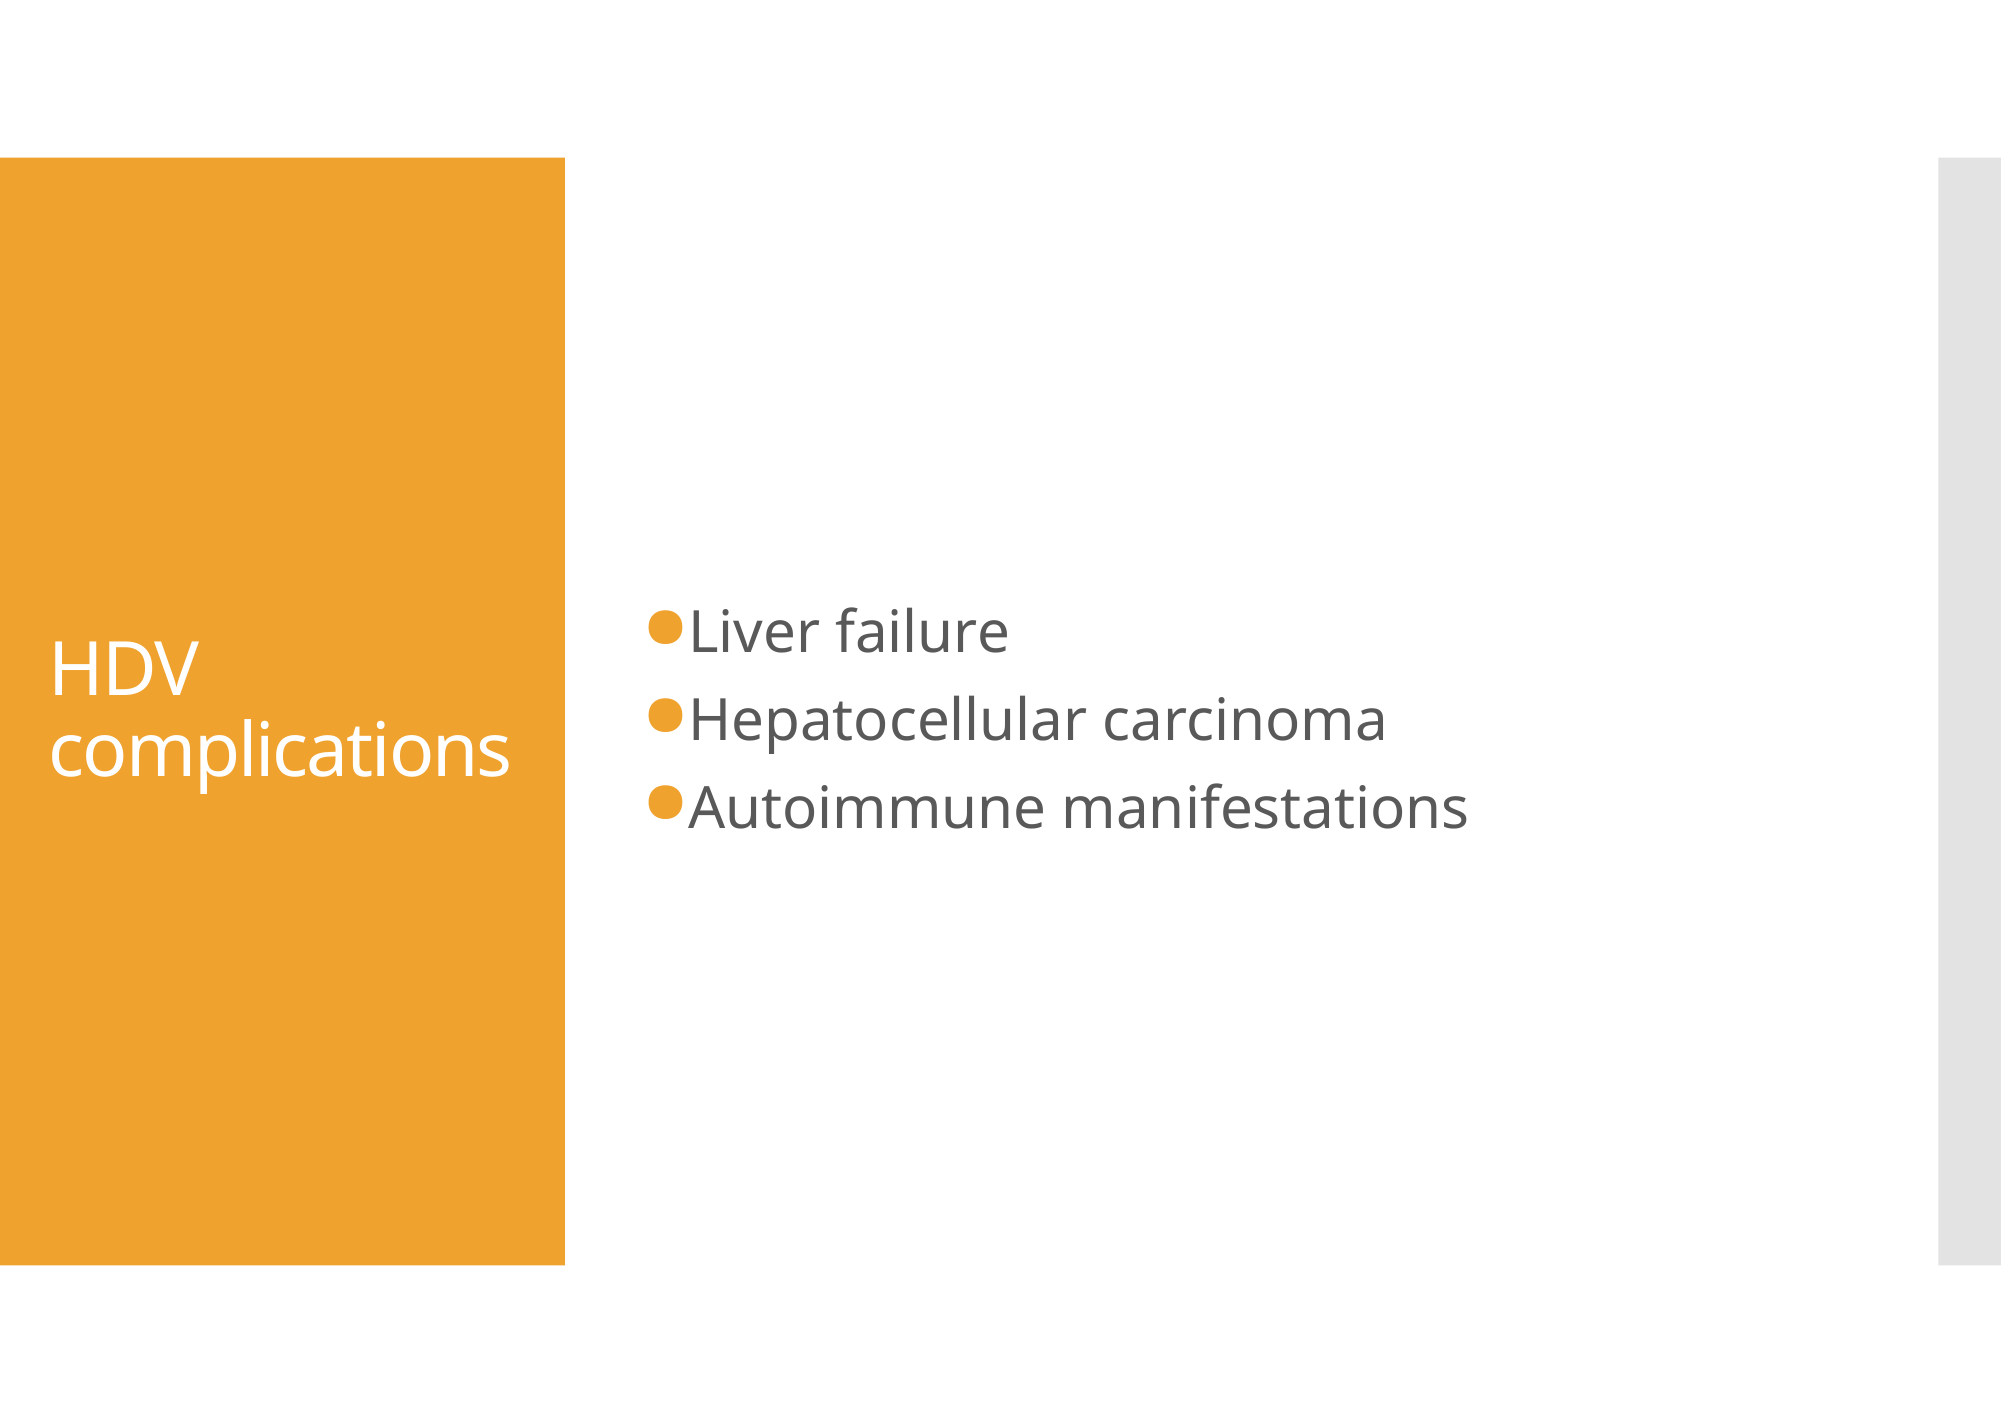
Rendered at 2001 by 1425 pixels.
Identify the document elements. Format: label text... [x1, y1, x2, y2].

list Liver failure Hepatocellular carcinoma Autoimmune manifestations [634, 173, 1934, 1270]
title HDV complications [40, 232, 526, 1191]
